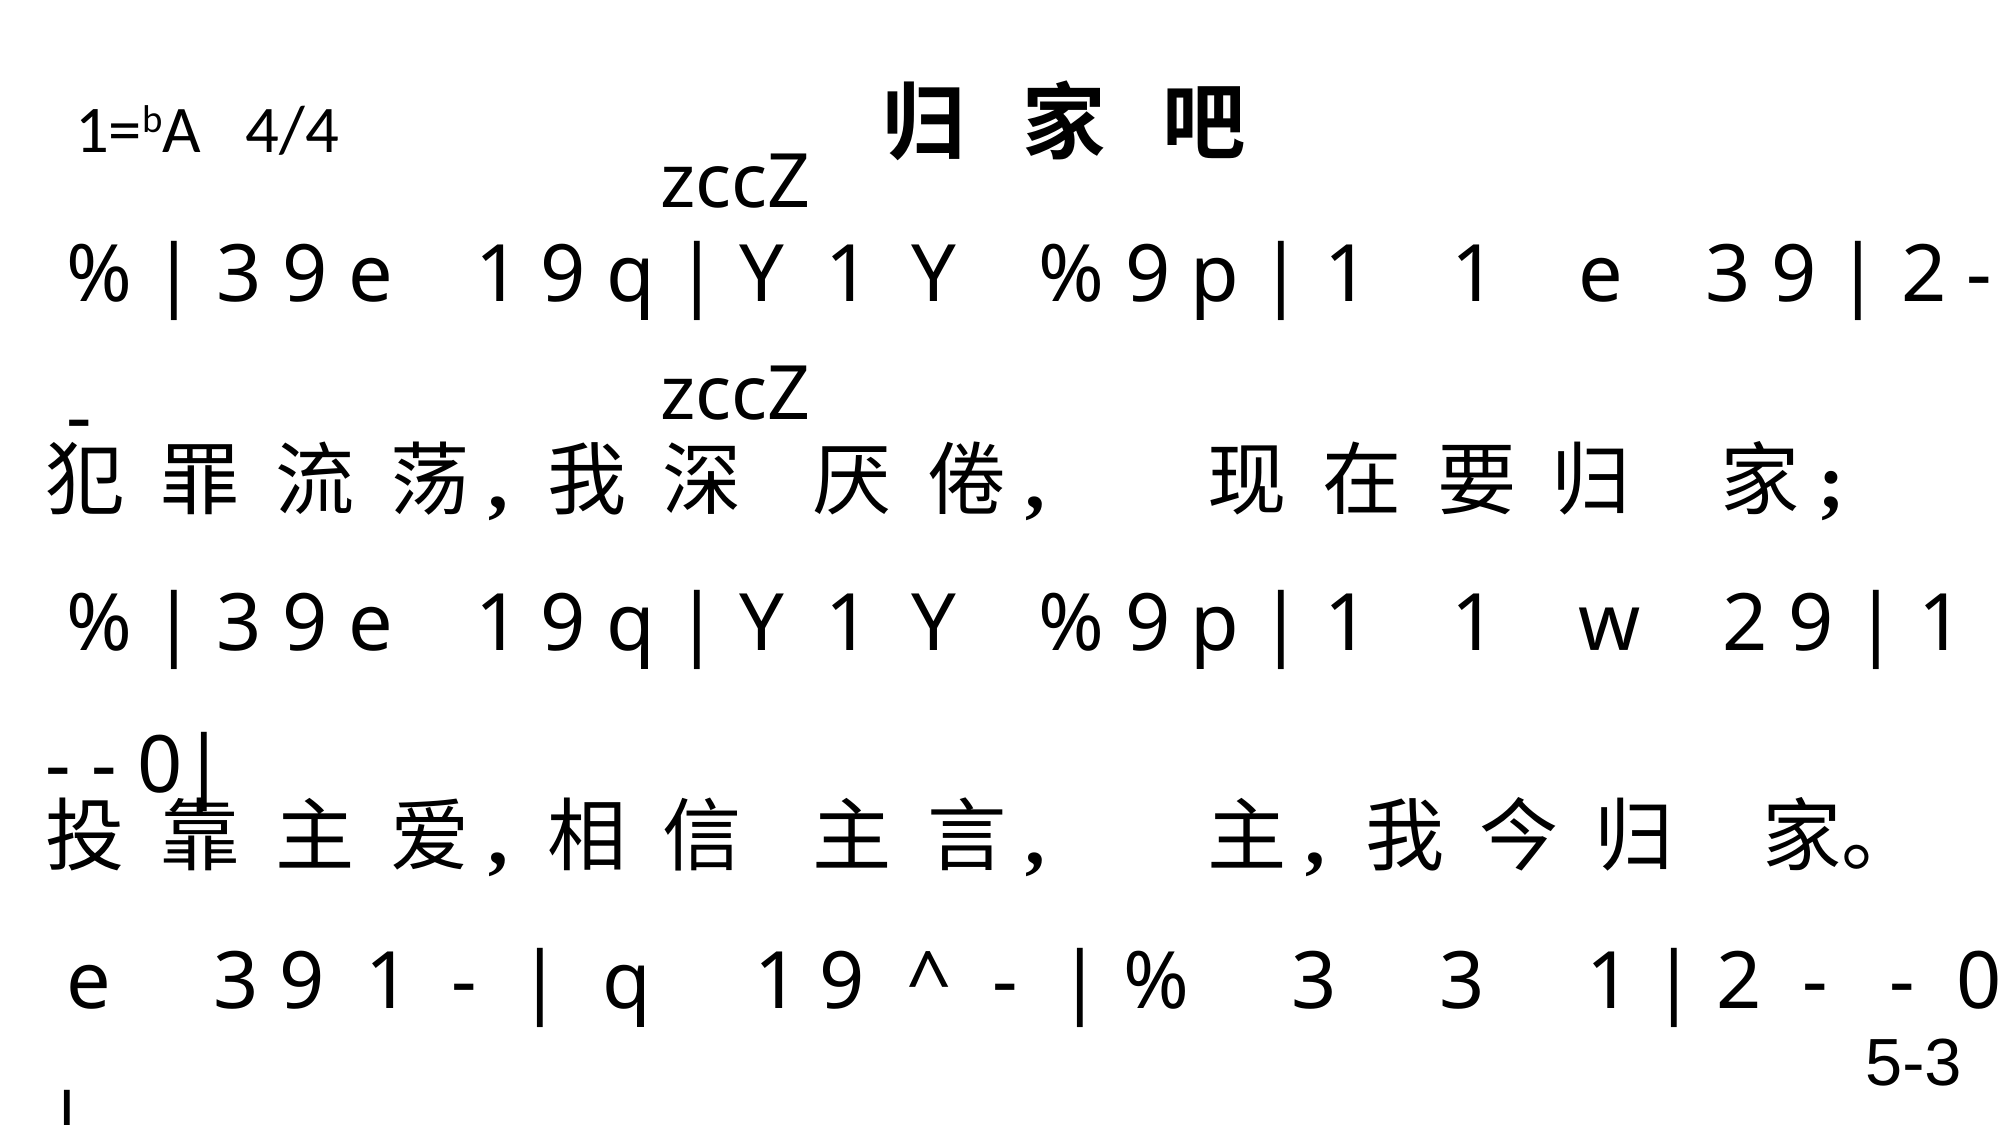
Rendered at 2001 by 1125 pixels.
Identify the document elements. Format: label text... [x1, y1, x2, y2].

text_box 1=bA 4/4 归 家 吧 [60, 42, 1788, 167]
text_box % | 3 9 e 1 9 q | Y 1 Y % 9 p | 1 1 e 3 9 | 2 - - 犯 罪 流 荡, 我 深 厌 倦, 现 在 要 归 家; % | 3 9 e 1 9 q | Y 1 Y % 9 p | 1 1 w 2 9 | 1 - - 0| 投 靠 主 爱, 相 信 主 言, 主, 我 今 归 家。 e 3 9 1 - | q 1 9 ^ - | % 3 3 1 | 2 - - 0 | 归 家 吧! 归 家 吧! 不 要 再 游 荡! 3 9 e 1 9 q | Y 1 Y % 9 p | 1 1 w 2 9| 1 - - \ 慈 爱 天 父 伸 开 双 臂, 渴 望 你 归 家。 [31, 167, 2000, 1125]
text_box zccZ [645, 125, 1646, 231]
text_box zccZ [645, 337, 1646, 443]
